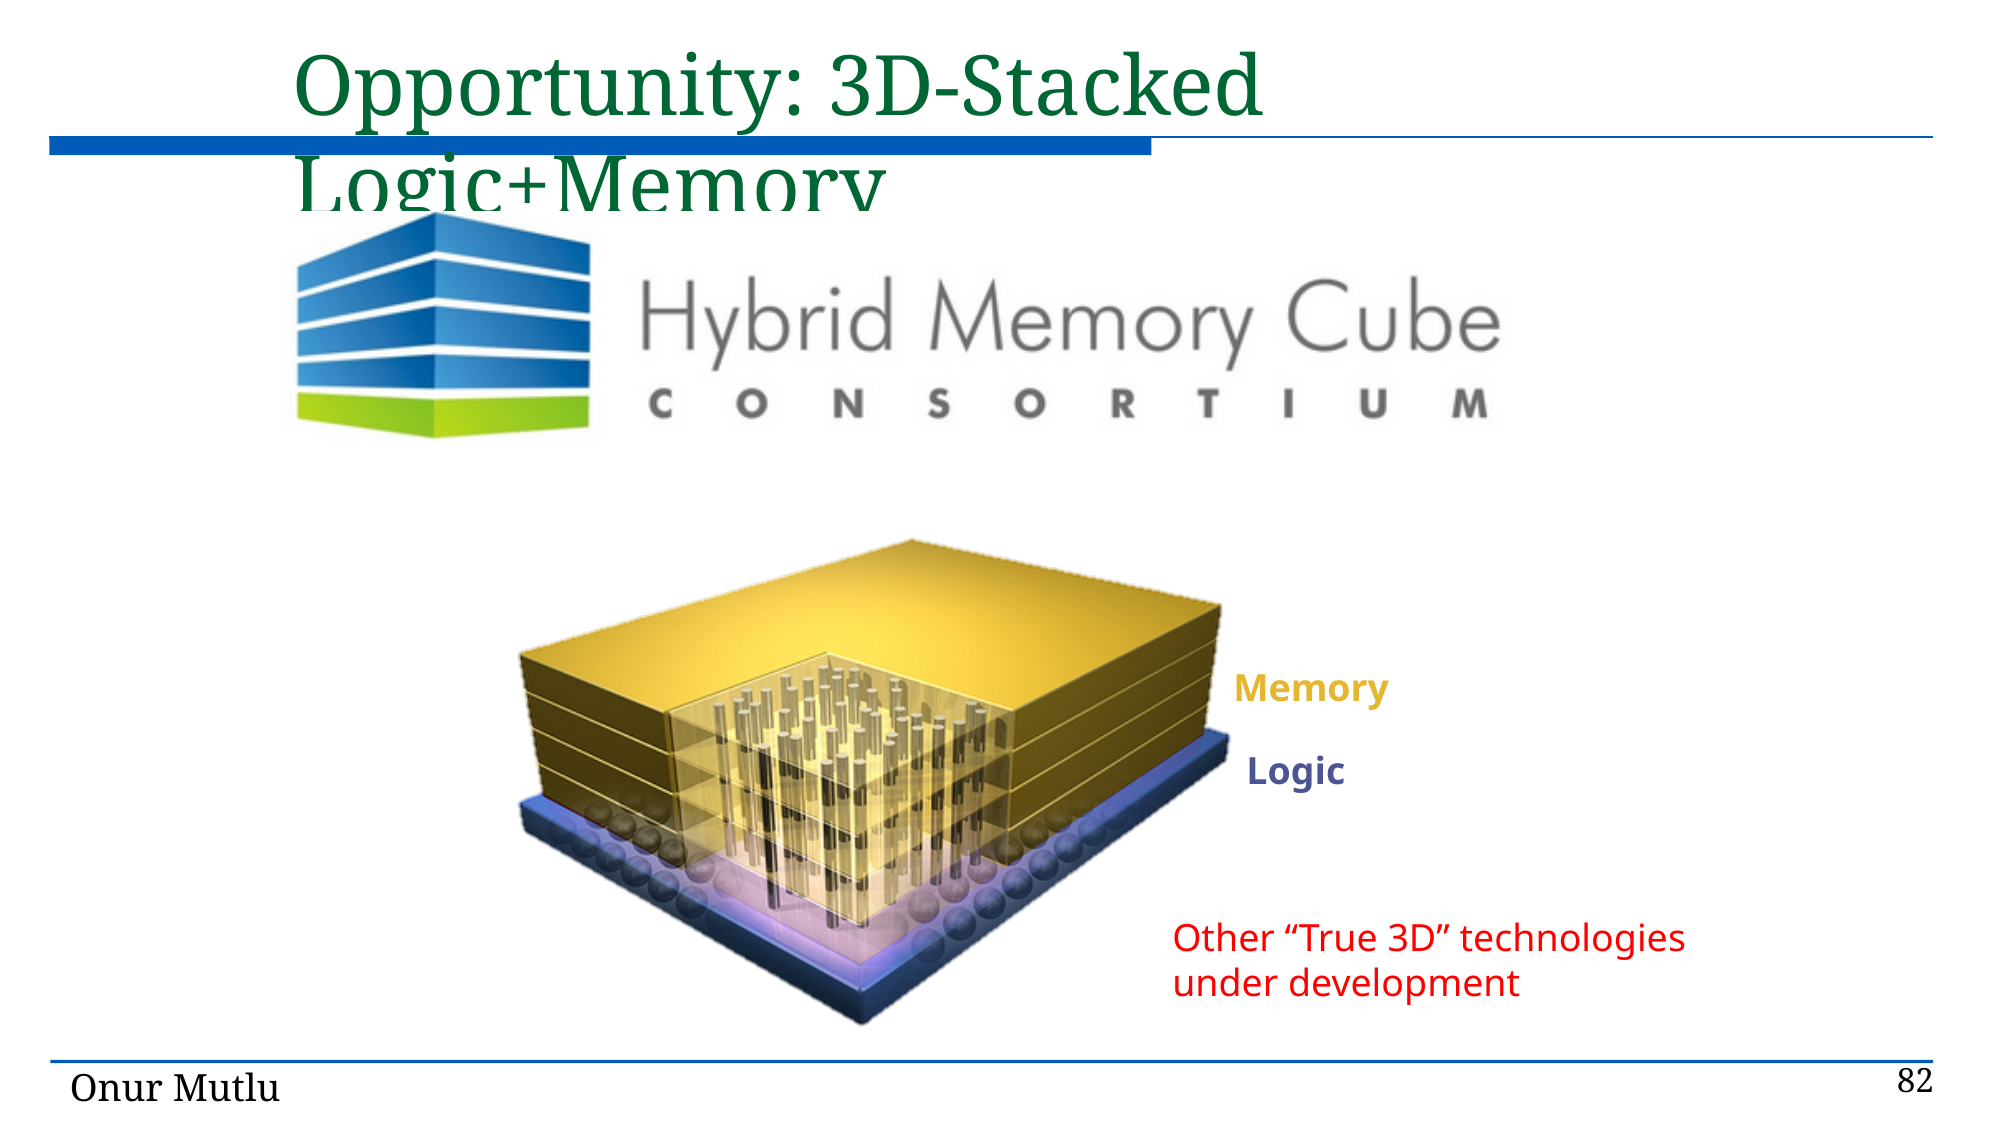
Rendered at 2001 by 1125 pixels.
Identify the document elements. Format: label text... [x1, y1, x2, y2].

text_box Other “True 3D” technologies under development [1291, 906, 1702, 1012]
picture [257, 210, 1533, 445]
text_box Logic [1291, 739, 1361, 800]
slide_number 82 [1482, 1036, 1950, 1112]
picture [458, 503, 1286, 1098]
title Opportunity: 3D-Stacked Logic+Memory [277, 24, 1690, 200]
text_box Memory [1291, 656, 1404, 717]
